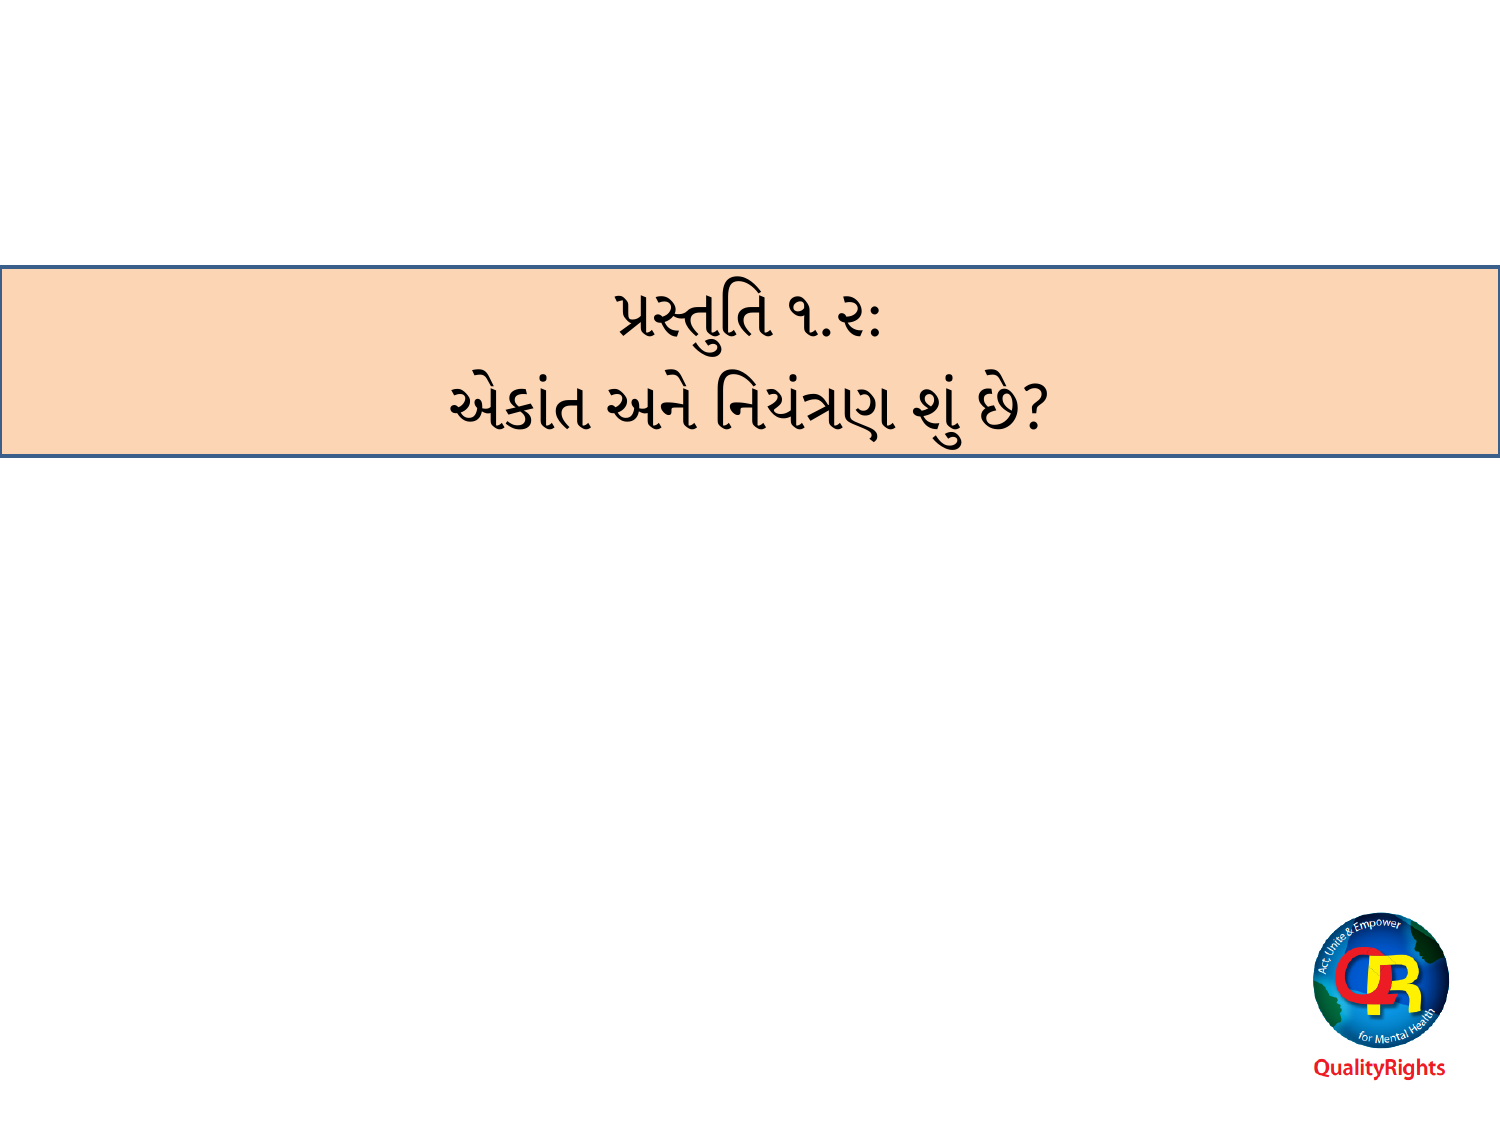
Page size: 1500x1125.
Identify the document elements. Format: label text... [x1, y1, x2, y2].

picture [1293, 893, 1465, 1096]
list પ્રસ્તુતિ ૧.૨: એકાંત અને નિયંત્રણ શું છે? [75, 262, 1425, 1005]
text_box [0, 265, 75, 458]
text_box [1425, 265, 1500, 458]
